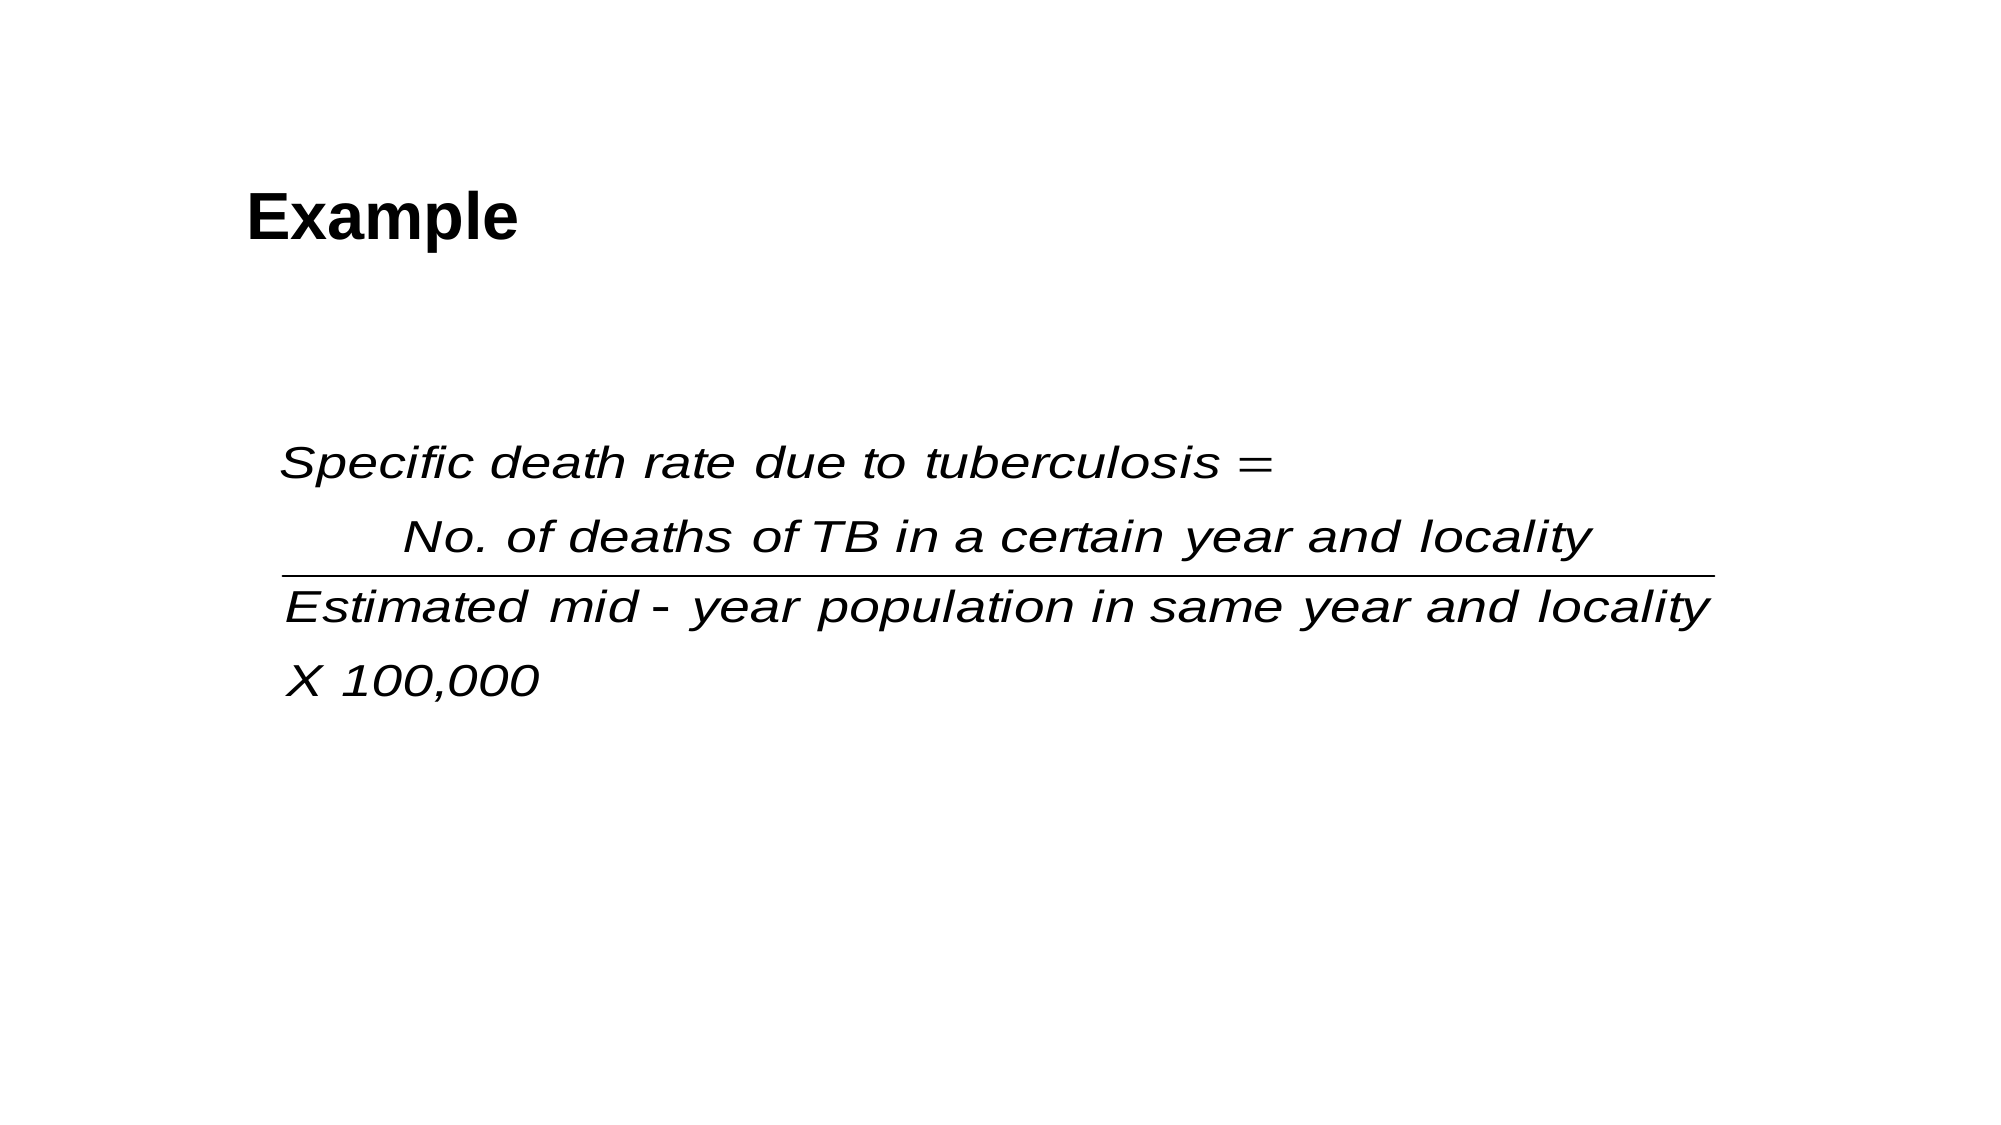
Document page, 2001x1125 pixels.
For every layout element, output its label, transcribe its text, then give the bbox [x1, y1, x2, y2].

title Example [231, 135, 1863, 300]
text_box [273, 433, 1726, 722]
